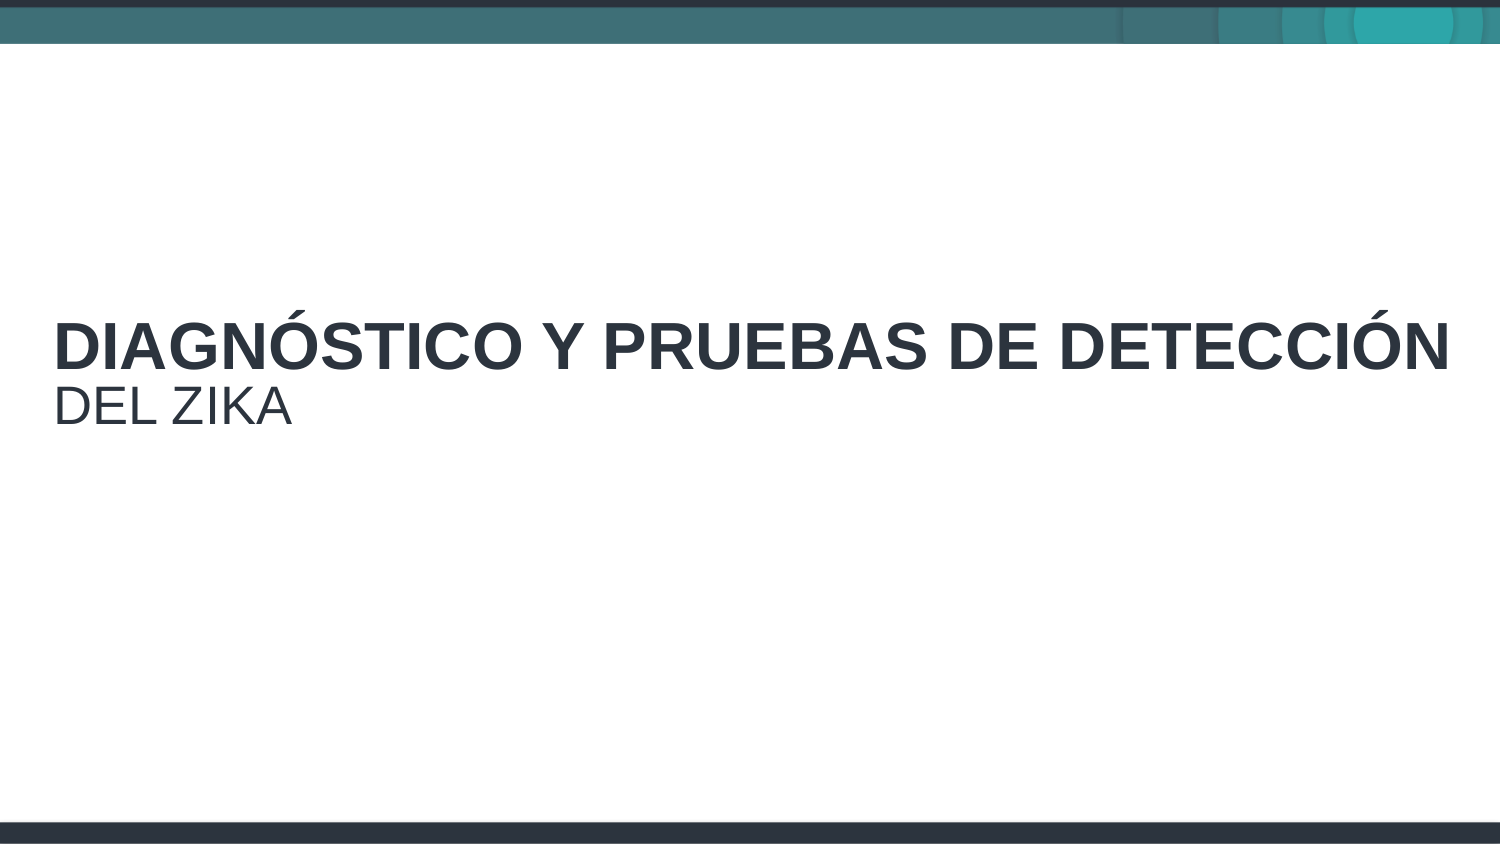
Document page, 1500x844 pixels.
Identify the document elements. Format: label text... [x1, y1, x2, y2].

title Diagnóstico y pruebas de detección del zika [38, 311, 1500, 494]
picture [0, 0, 1500, 44]
